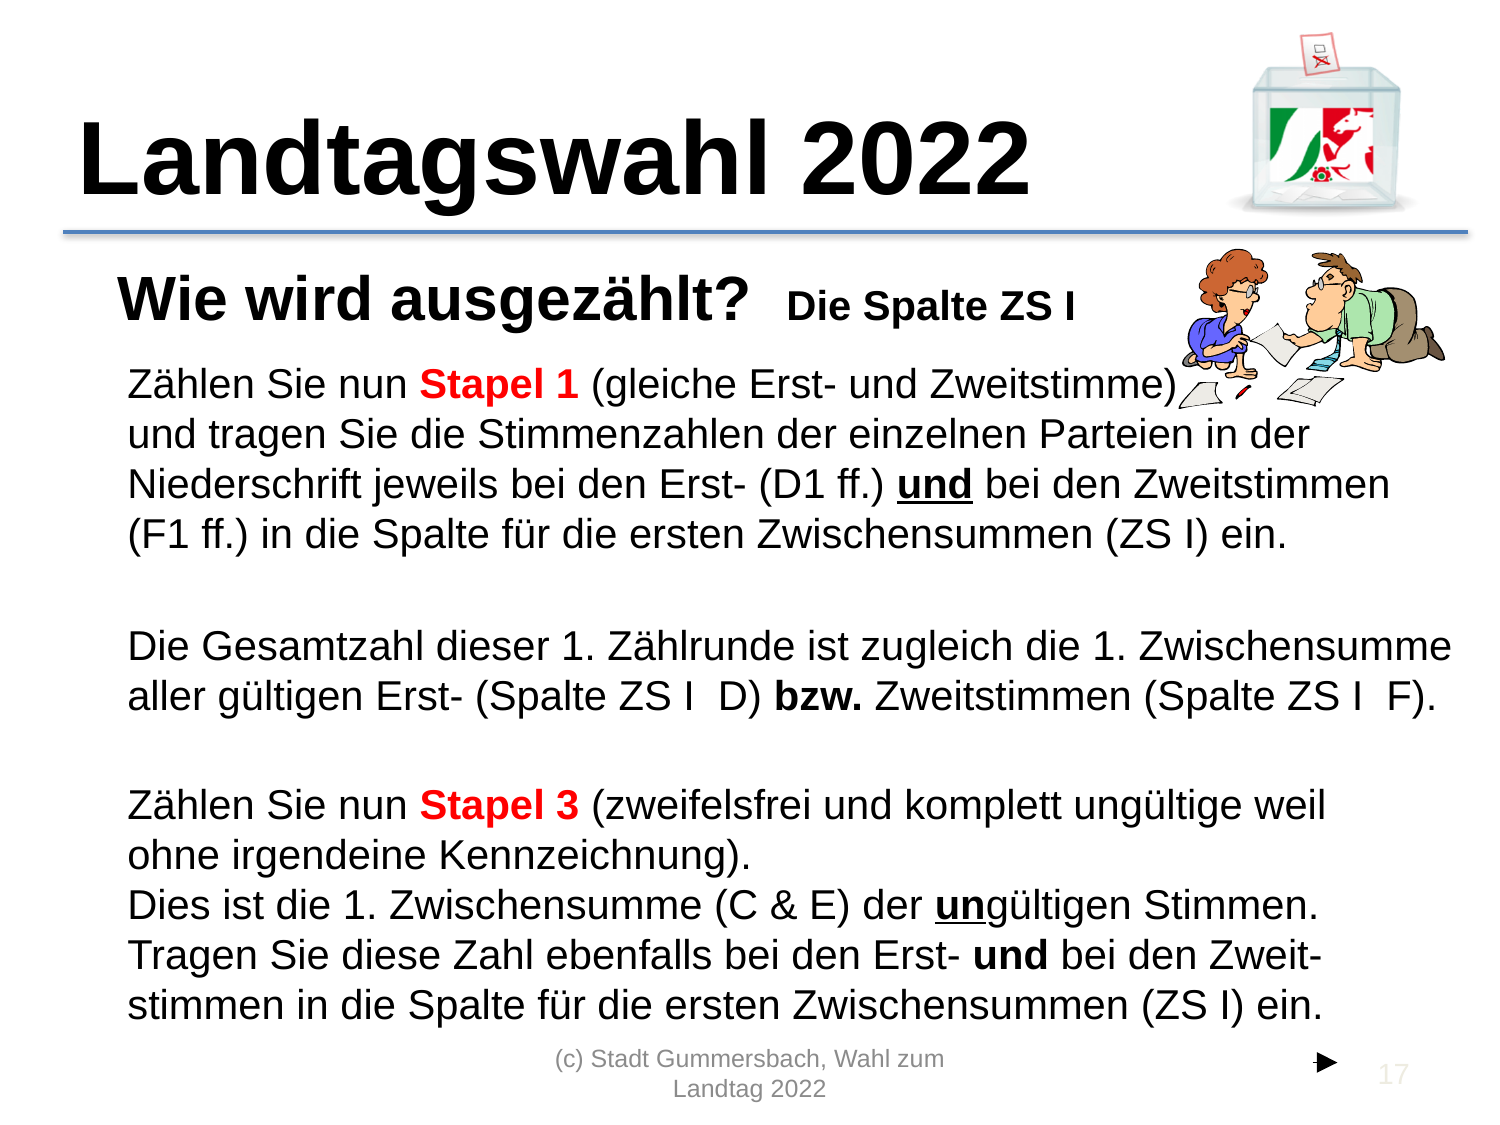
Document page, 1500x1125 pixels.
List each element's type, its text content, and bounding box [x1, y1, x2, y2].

text_box Zählen Sie nun Stapel 3 (zweifelsfrei und komplett ungültige weil ohne irgendeine Kennzeichnung). Dies ist die 1. Zwischensumme (C & E) der ungültigen Stimmen. Tragen Sie diese Zahl ebenfalls bei den Erst- und bei den Zweit-stimmen in die Spalte für die ersten Zwischensummen (ZS I) ein. [112, 770, 1436, 1036]
footer (c) Stadt Gummersbach, Wahl zum Landtag 2022 [512, 1042, 988, 1103]
title Wie wird ausgezählt? Die Spalte ZS I [30, 219, 1164, 370]
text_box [62, 32, 1469, 232]
text_box Die Gesamtzahl dieser 1. Zählrunde ist zugleich die 1. Zwischensumme aller gültigen Erst- (Spalte ZS I D) bzw. Zweitstimmen (Spalte ZS I F). [112, 611, 1469, 727]
picture [1174, 243, 1455, 409]
text_box [1312, 1052, 1338, 1073]
text_box Zählen Sie nun Stapel 1 (gleiche Erst- und Zweitstimme) und tragen Sie die Stimmenzahlen der einzelnen Parteien in der Niederschrift jeweils bei den Erst- (D1 ff.) und bei den Zweitstimmen (F1 ff.) in die Spalte für die ersten Zwischensummen (ZS I) ein. [112, 349, 1439, 565]
slide_number 17 [1074, 1042, 1425, 1103]
